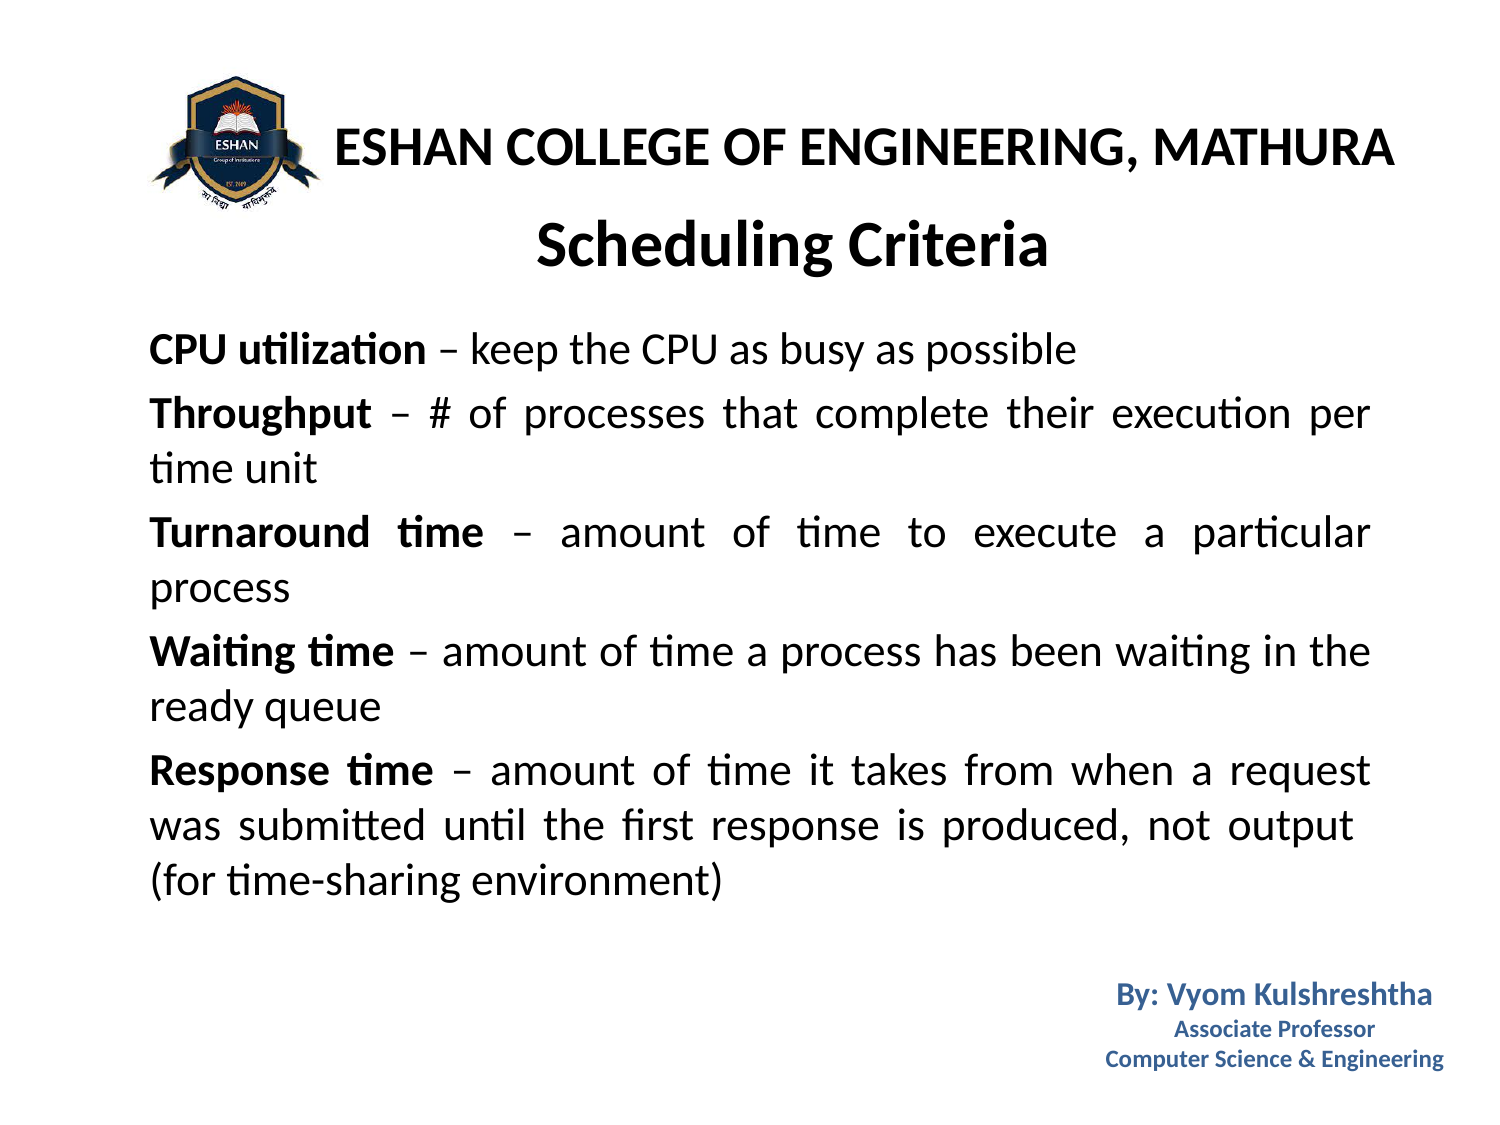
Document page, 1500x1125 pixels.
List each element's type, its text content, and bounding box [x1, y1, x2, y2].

subtitle ESHAN COLLEGE OF ENGINEERING, MATHURA [328, 101, 1412, 192]
text_box CPU utilization – keep the CPU as busy as possible Throughput – # of processes that complete their execution per time unit Turnaround time – amount of time to execute a particular process Waiting time – amount of time a process has been waiting in the ready queue Response time – amount of time it takes from when a request was submitted until the first response is produced, not output (for time-sharing environment) [134, 311, 1388, 1125]
footer By: Vyom Kulshreshtha Associate Professor Computer Science & Engineering [1388, 936, 1500, 1125]
picture [147, 54, 324, 231]
text_box Scheduling Criteria [162, 192, 1425, 288]
